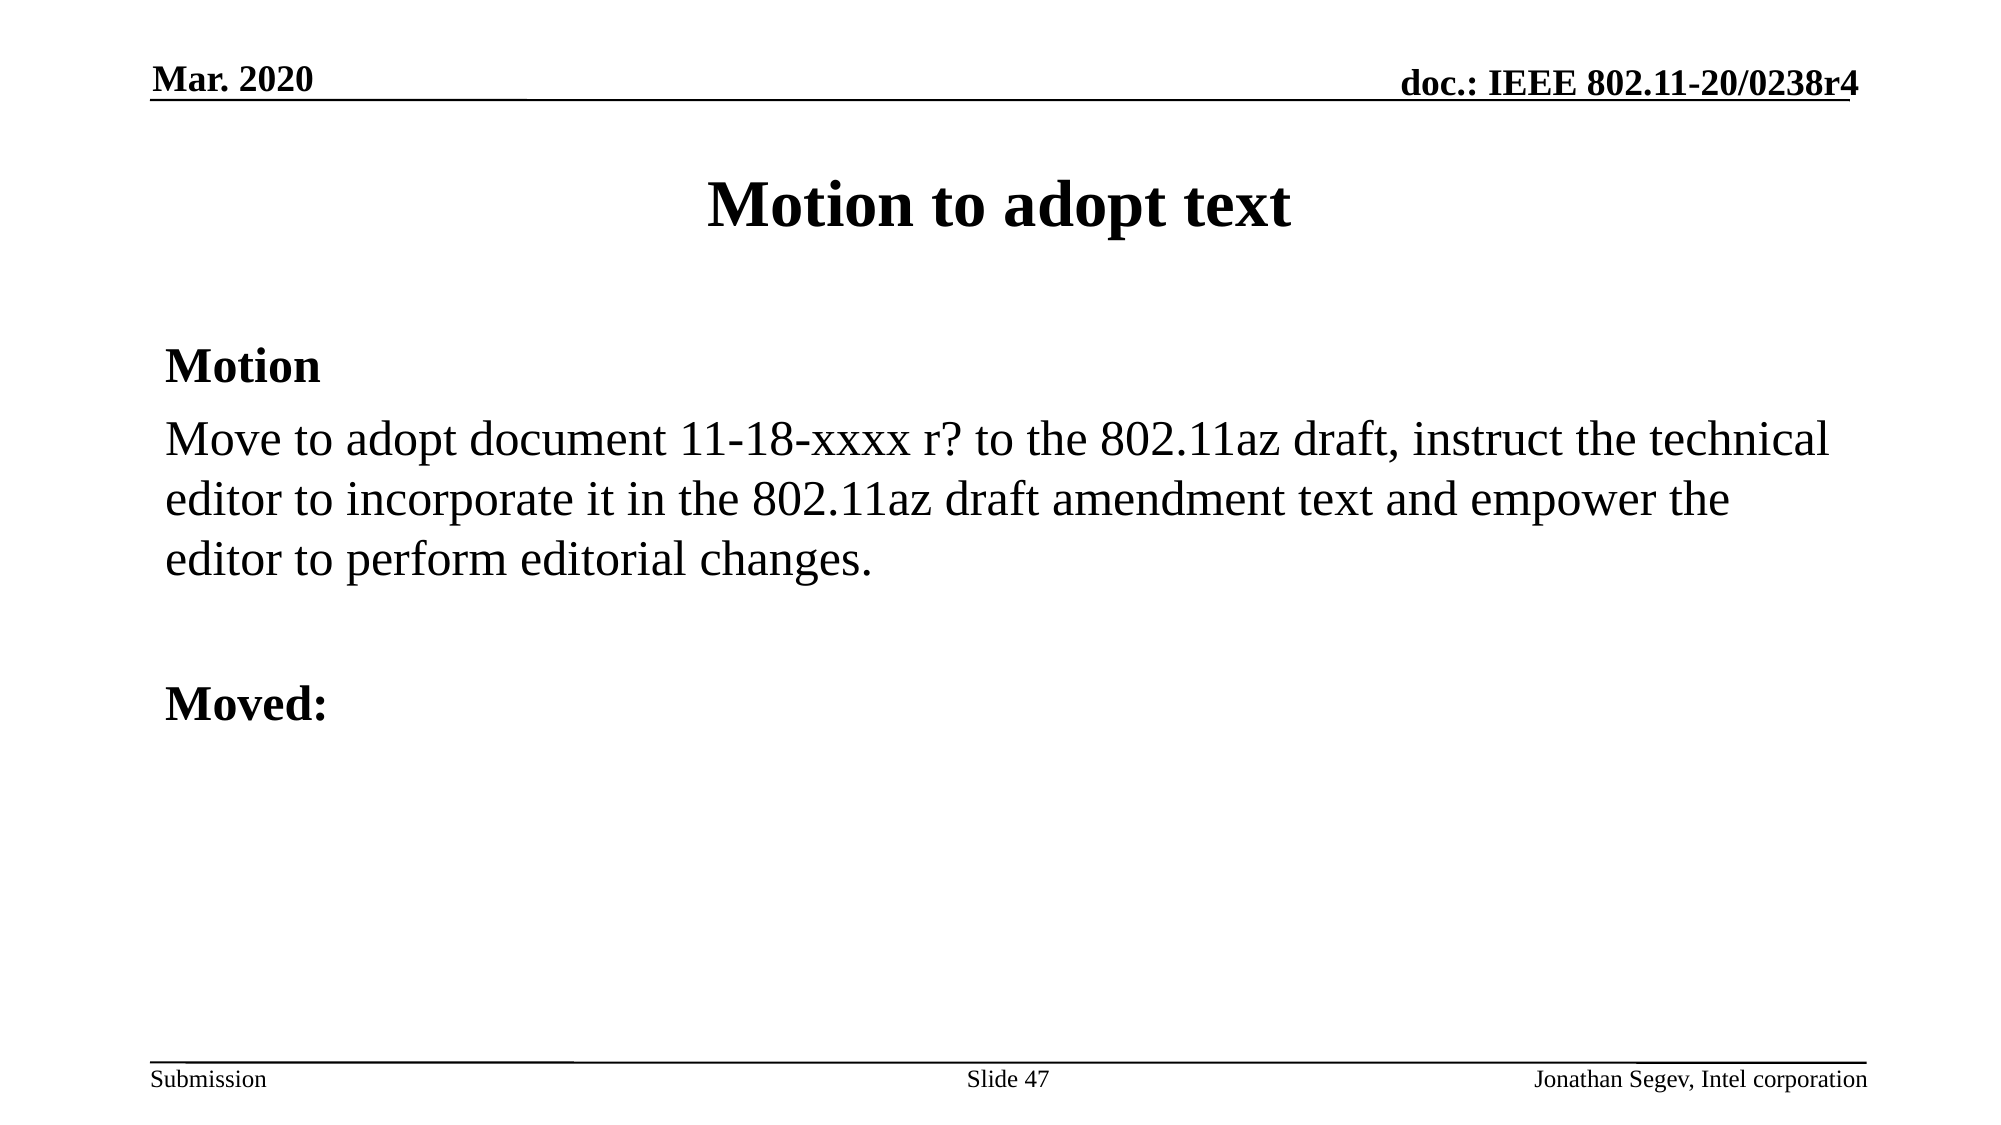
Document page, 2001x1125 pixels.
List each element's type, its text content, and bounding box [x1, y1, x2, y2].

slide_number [152, 54, 563, 100]
footer Jonathan Segev, Intel corporation [1171, 1061, 1869, 1093]
list Motion Move to adopt document 11-18-xxxx r? to the 802.11az draft, instruct the technical editor to incorporate it in the 802.11az draft amendment text and empower the editor to perform editorial changes. Moved: [149, 324, 1850, 1000]
slide_number Slide 47 [950, 1061, 1067, 1123]
title Motion to adopt text [149, 112, 1850, 288]
